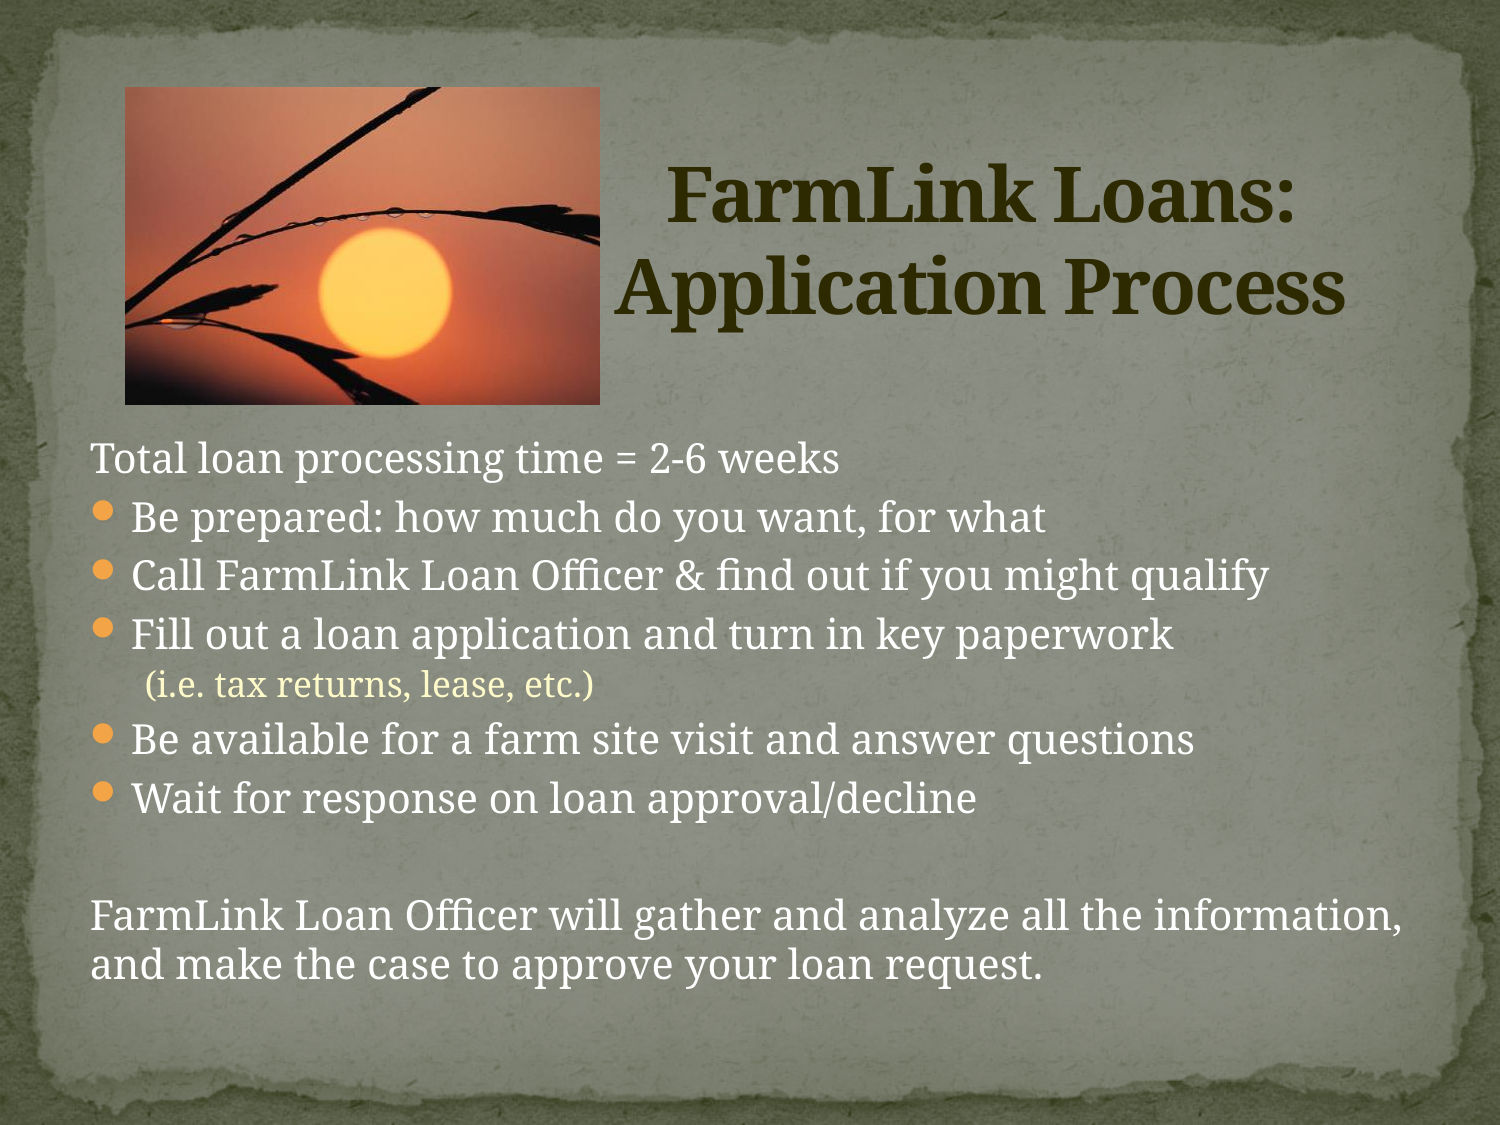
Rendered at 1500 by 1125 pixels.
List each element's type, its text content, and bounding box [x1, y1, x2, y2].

list Total loan processing time = 2-6 weeks Be prepared: how much do you want, for what Call FarmLink Loan Officer & find out if you might qualify Fill out a loan application and turn in key paperwork (i.e. tax returns, lease, etc.) Be available for a farm site visit and answer questions Wait for response on loan approval/decline FarmLink Loan Officer will gather and analyze all the information, and make the case to approve your loan request. [75, 425, 1463, 1000]
title FarmLink Loans: Application Process [608, 137, 1475, 338]
picture [125, 87, 600, 405]
